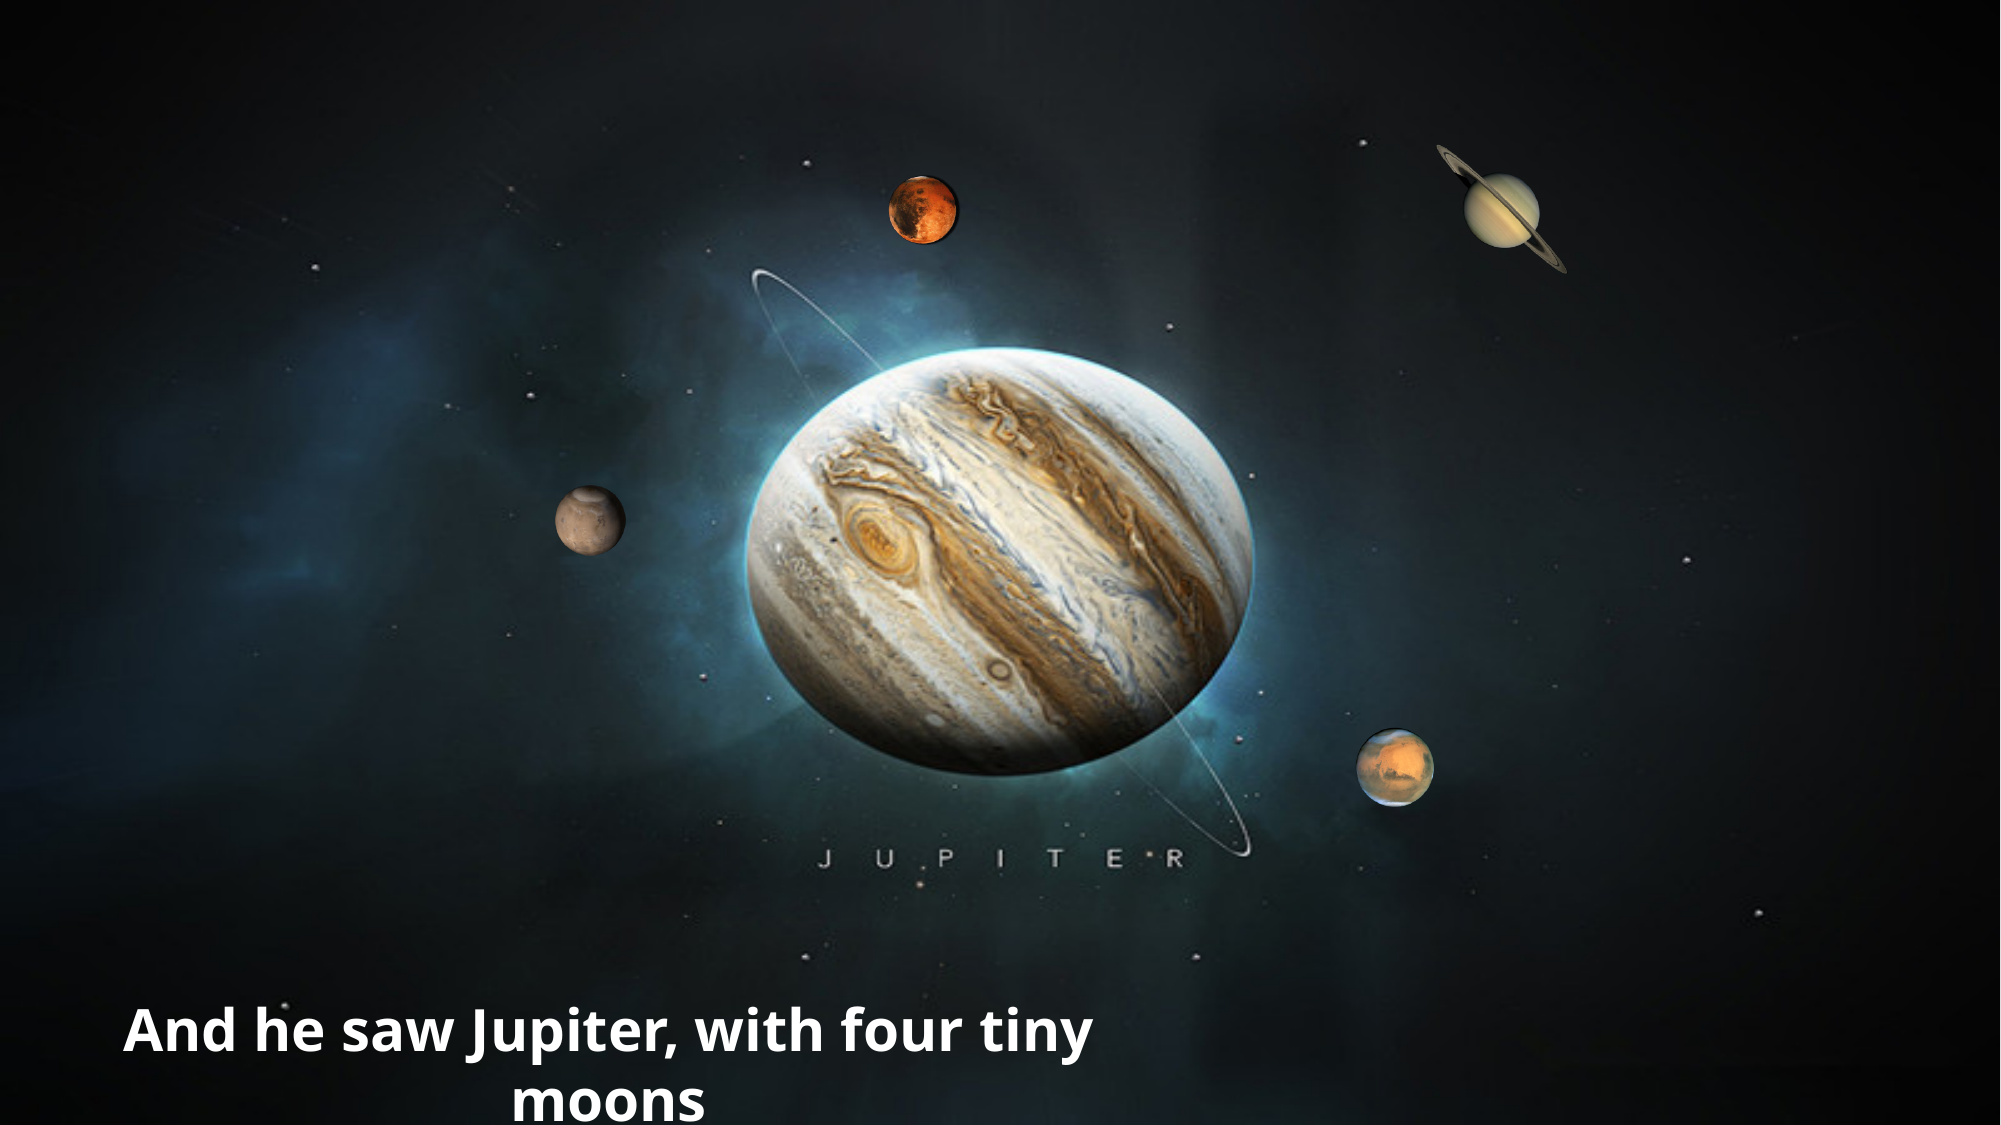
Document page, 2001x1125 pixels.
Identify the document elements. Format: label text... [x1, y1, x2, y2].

picture [0, 0, 2001, 1125]
text_box And he saw Jupiter, with four tiny moons [47, 986, 1170, 1125]
